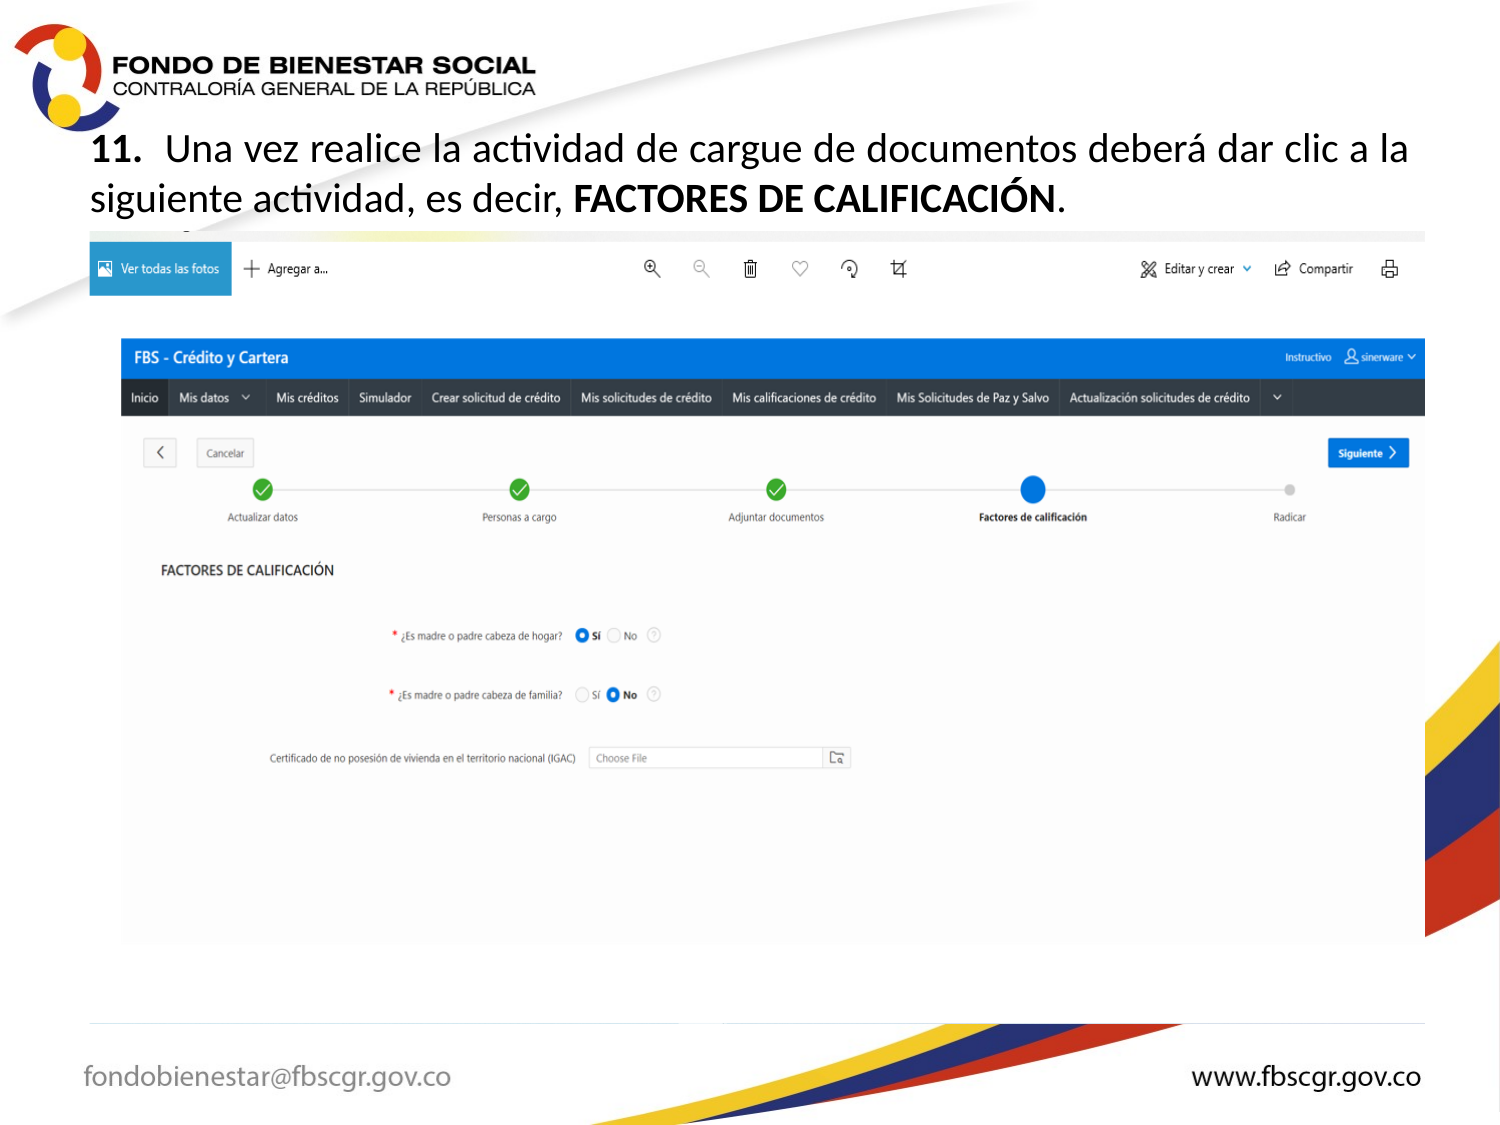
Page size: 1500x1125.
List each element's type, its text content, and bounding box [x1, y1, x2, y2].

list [89, 231, 1426, 1024]
title 11. Una vez realice la actividad de cargue de documentos deberá dar clic a la siguiente actividad, es decir, FACTORES DE CALIFICACIÓN. [75, 113, 1425, 233]
picture [0, 0, 1500, 1125]
